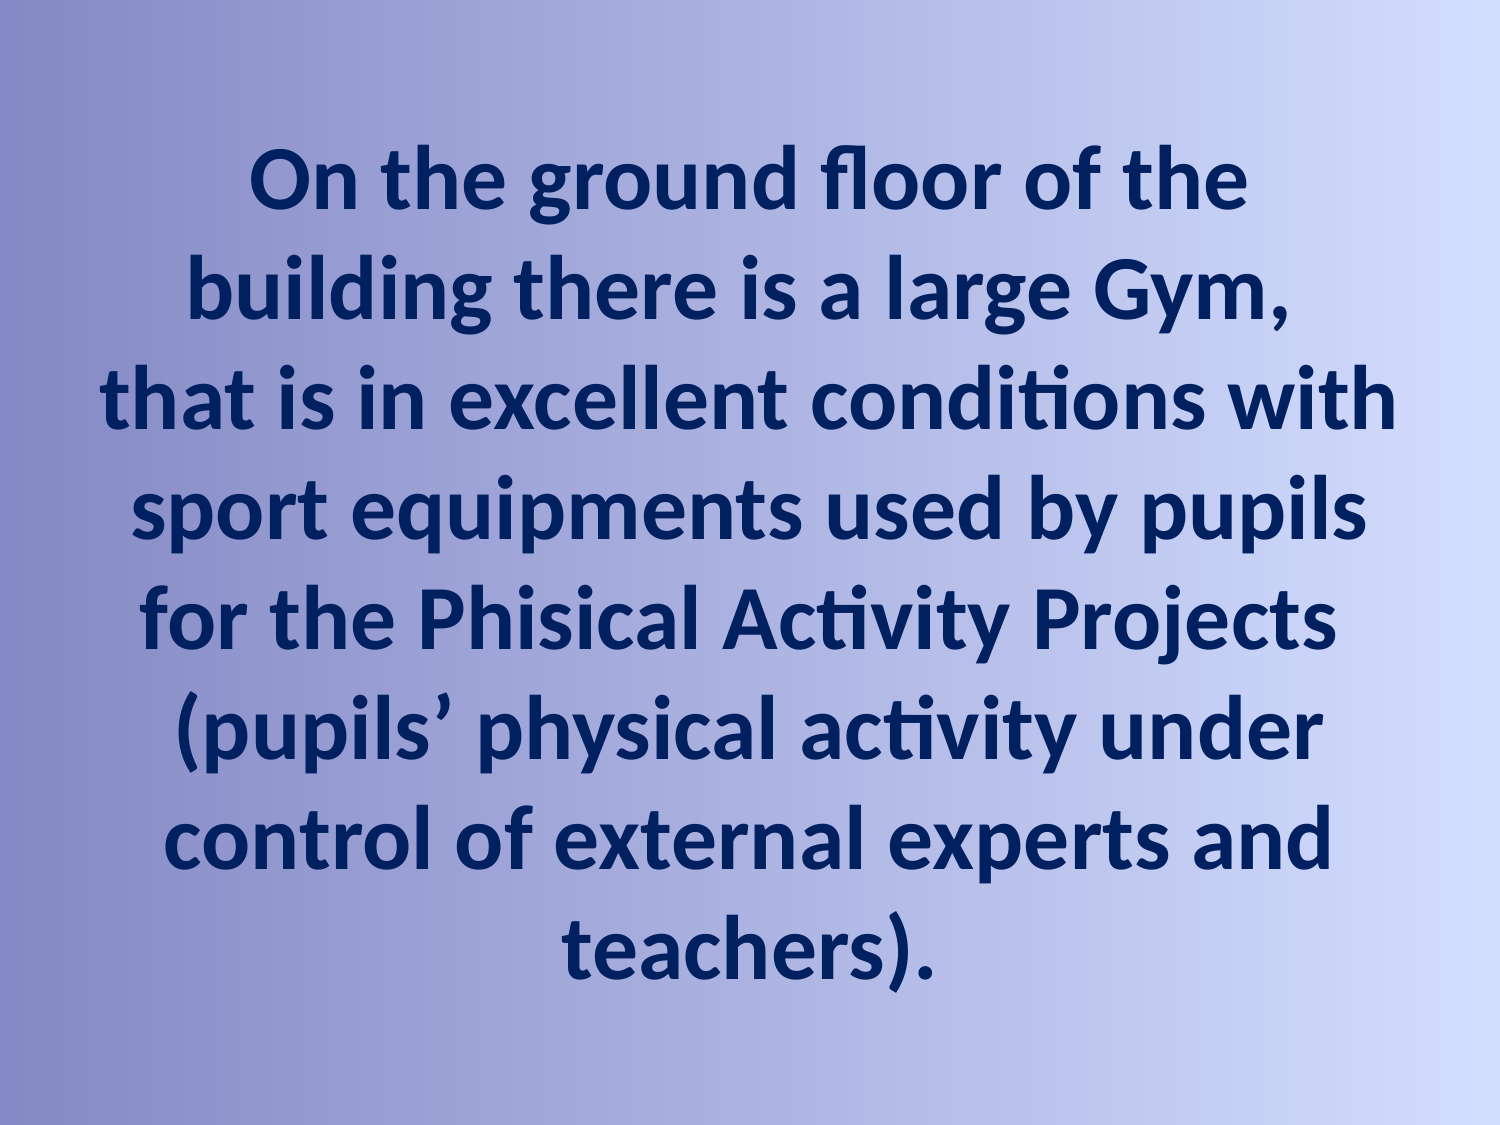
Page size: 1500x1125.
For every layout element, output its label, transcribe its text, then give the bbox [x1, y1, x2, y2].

title On the ground floor of the building there is a large Gym, that is in excellent conditions with sport equipments used by pupils for the Phisical Activity Projects (pupils’ physical activity under control of external experts and teachers). [75, 45, 1425, 1071]
